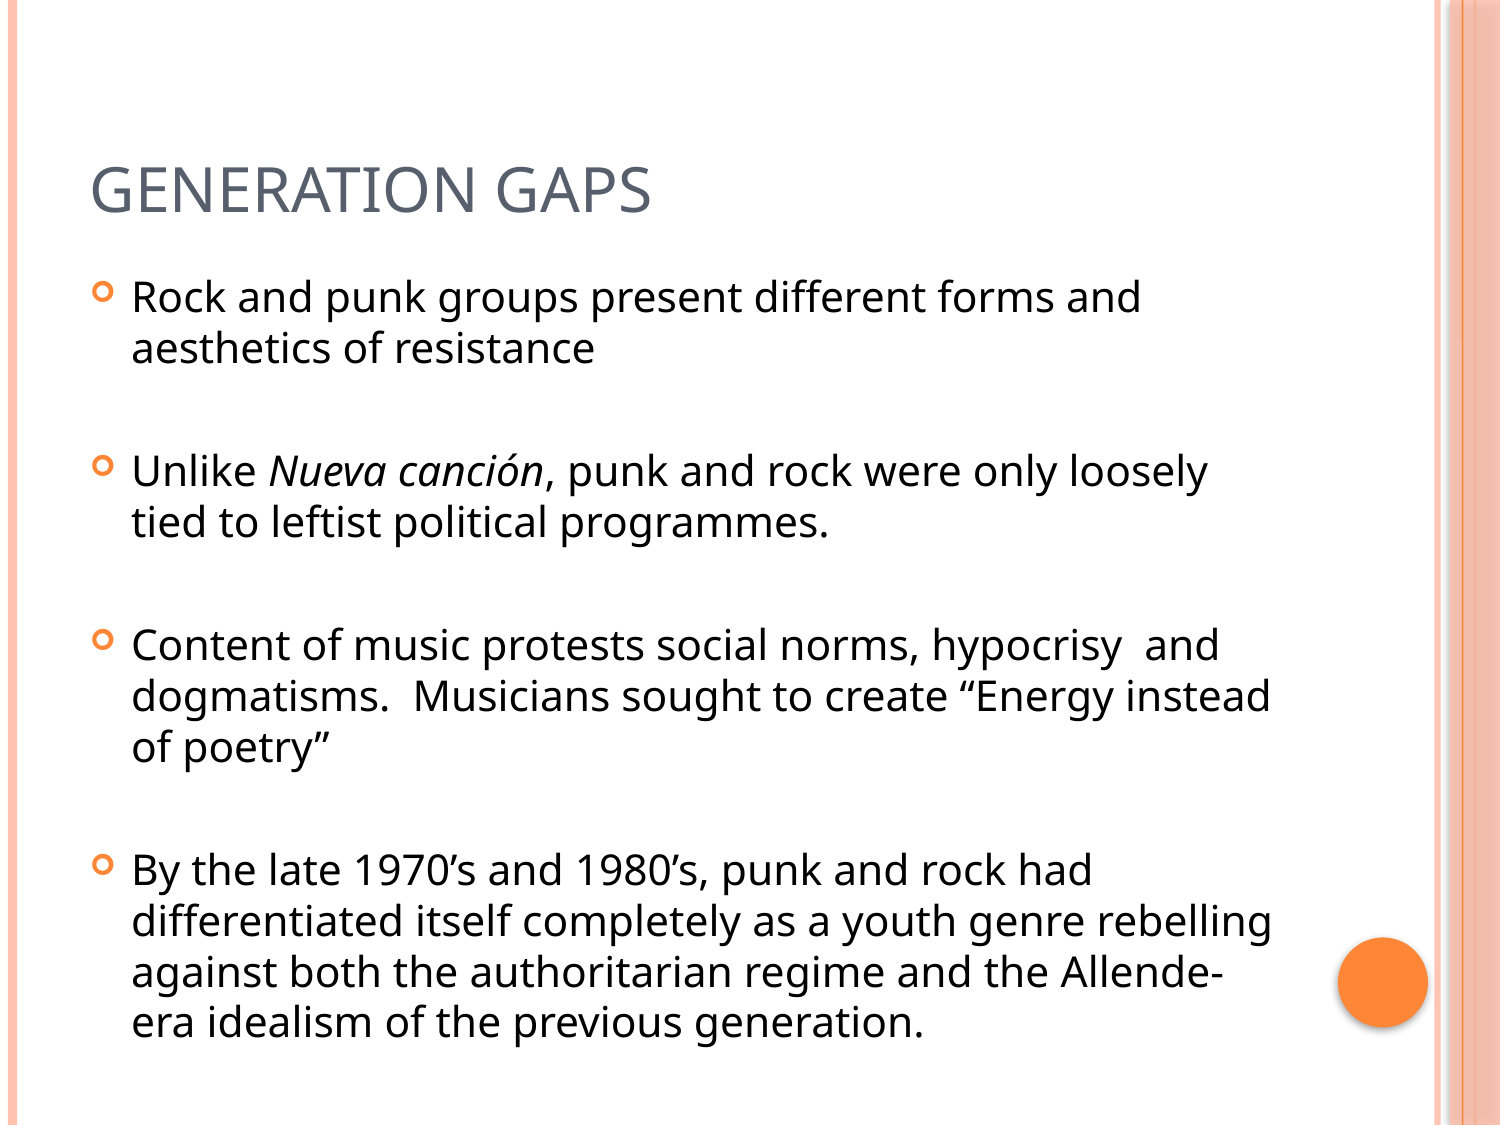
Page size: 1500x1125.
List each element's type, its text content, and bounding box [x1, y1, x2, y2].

list Rock and punk groups present different forms and aesthetics of resistance Unlike Nueva canción, punk and rock were only loosely tied to leftist political programmes. Content of music protests social norms, hypocrisy and dogmatisms. Musicians sought to create “Energy instead of poetry” By the late 1970’s and 1980’s, punk and rock had differentiated itself completely as a youth genre rebelling against both the authoritarian regime and the Allende-era idealism of the previous generation. [75, 262, 1300, 1062]
title Generation Gaps [75, 45, 1300, 233]
